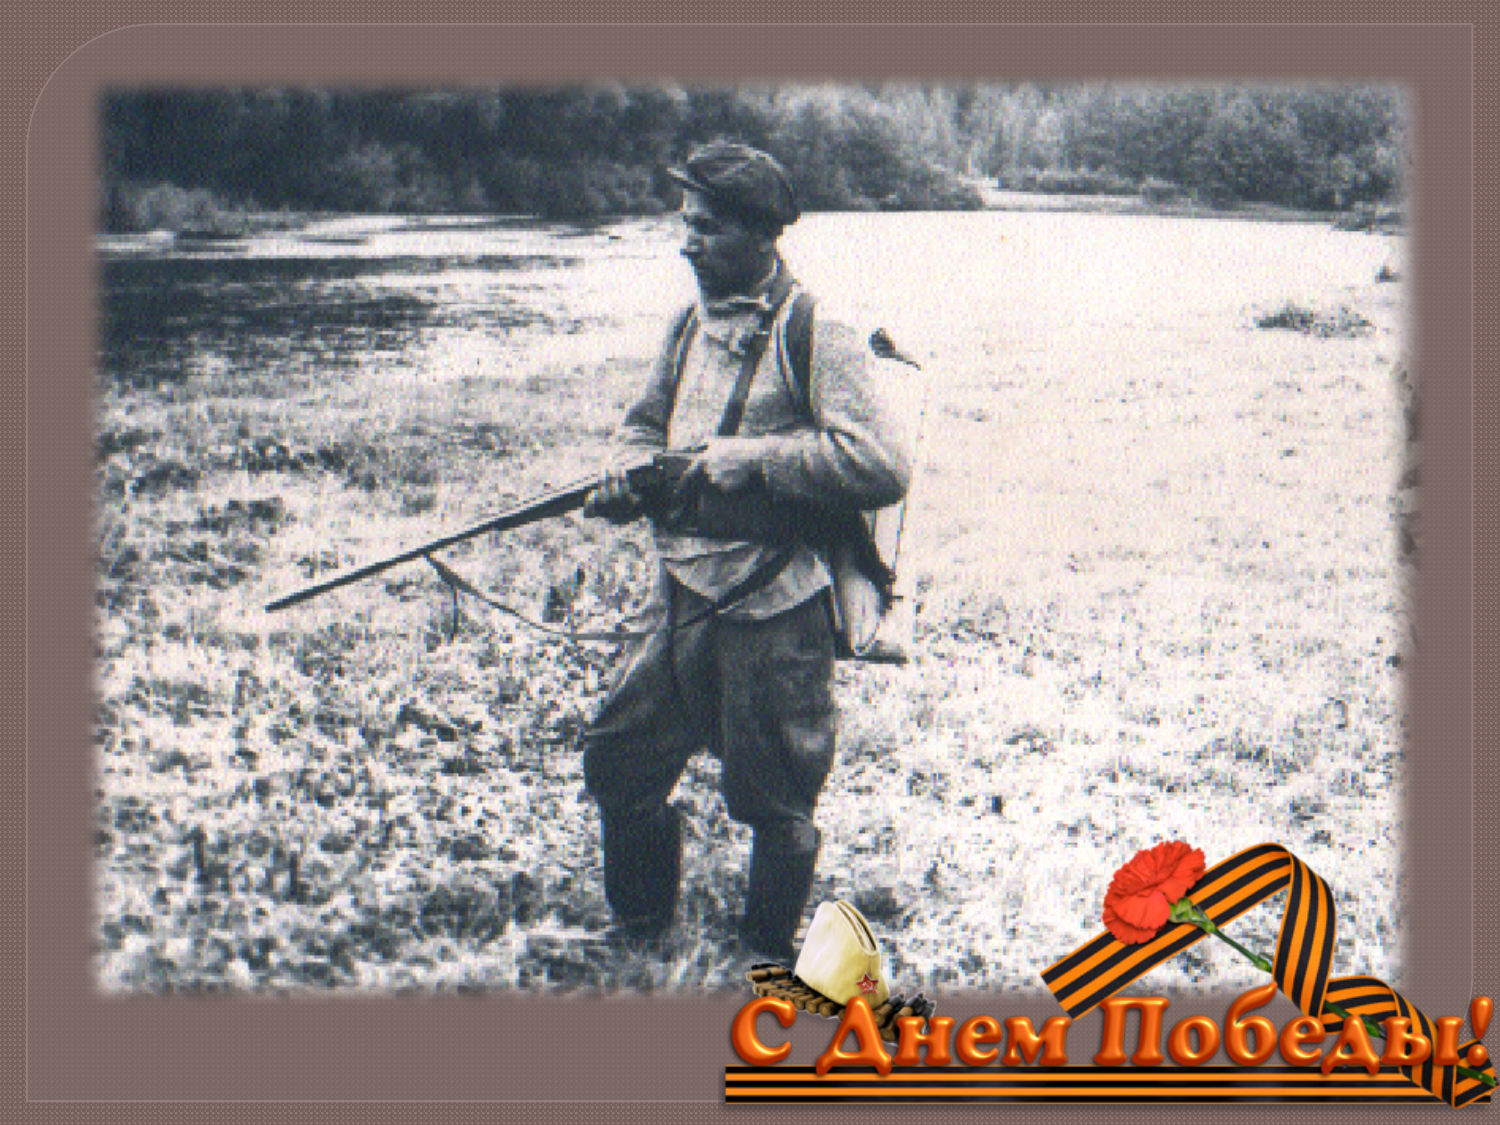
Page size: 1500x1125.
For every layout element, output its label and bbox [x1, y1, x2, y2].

picture [81, 70, 1500, 1125]
